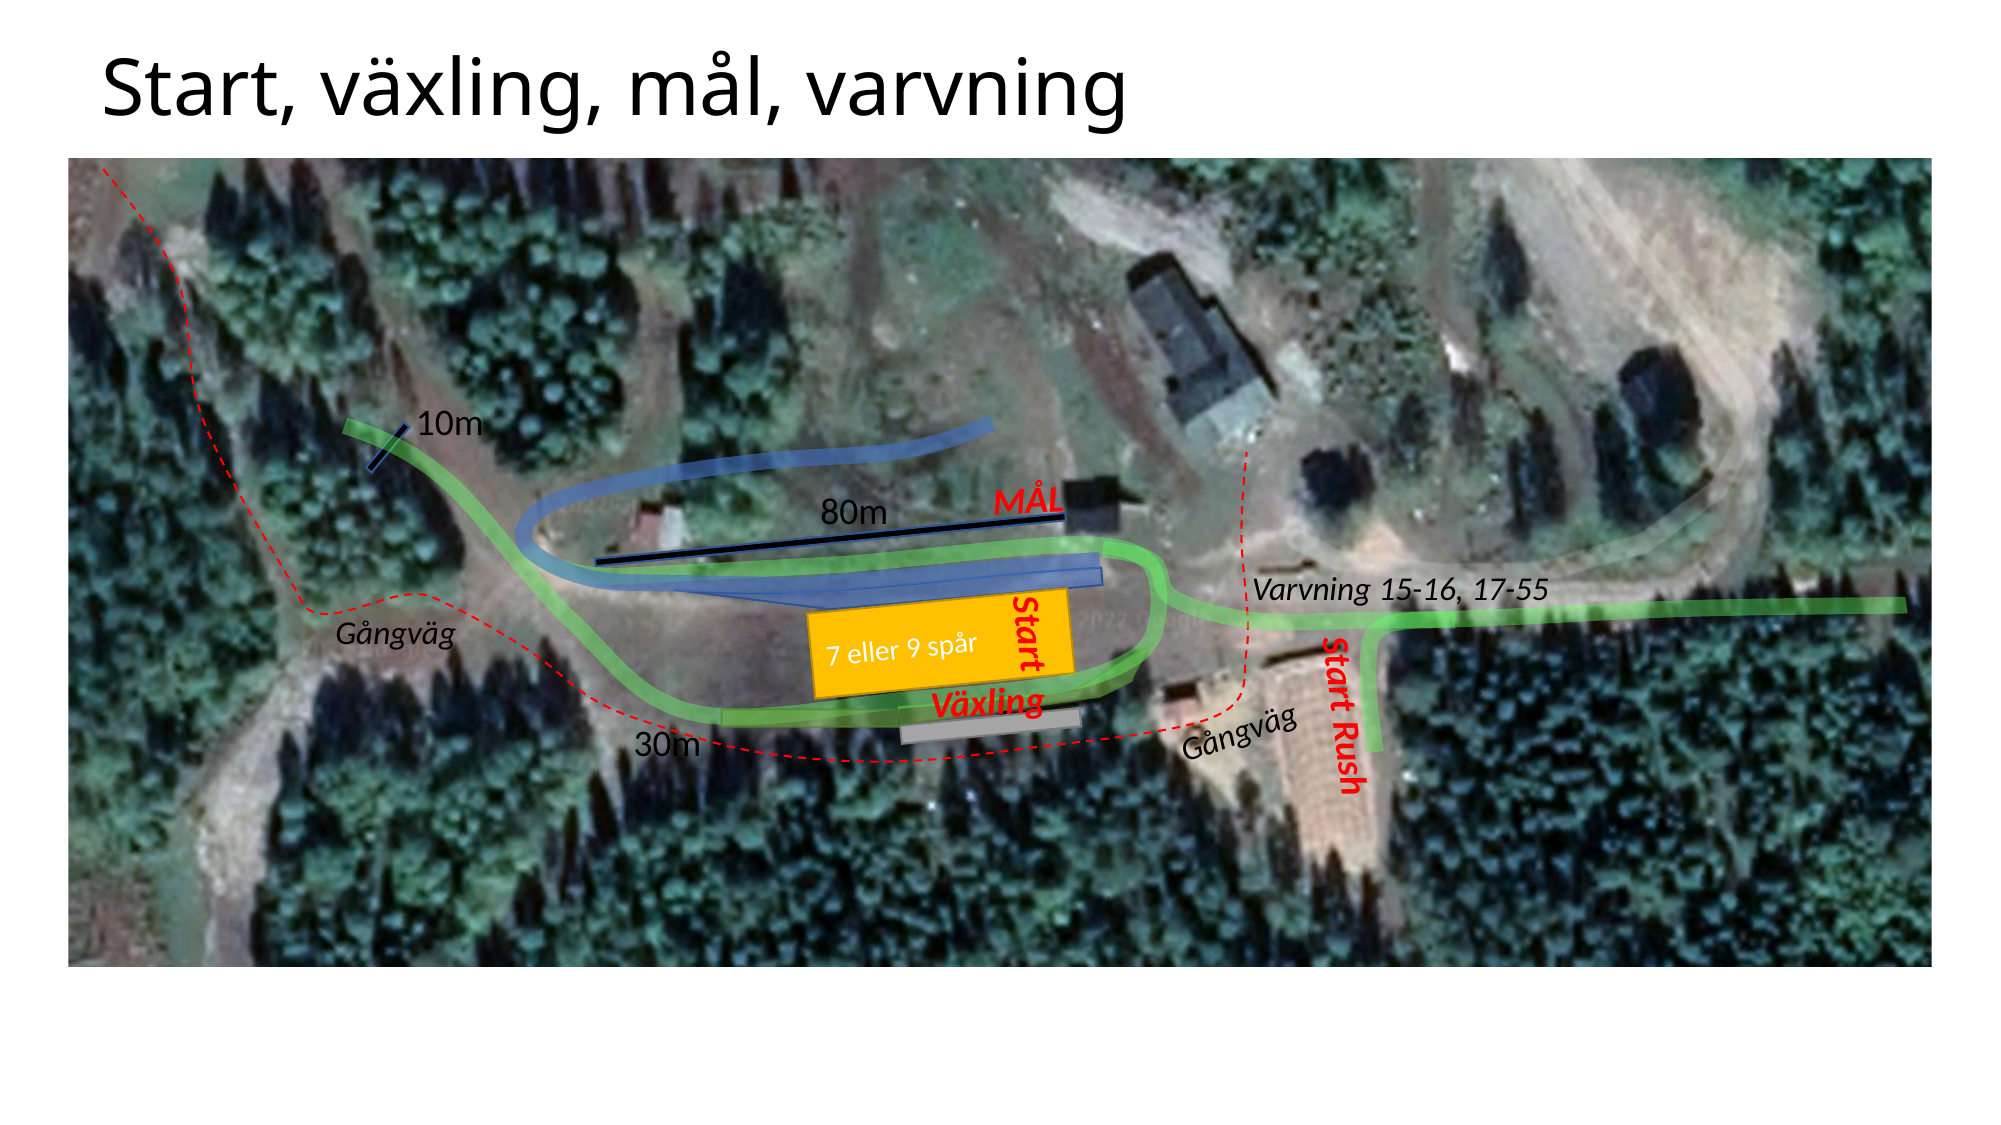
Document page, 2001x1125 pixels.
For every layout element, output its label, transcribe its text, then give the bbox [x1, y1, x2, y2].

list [68, 158, 1932, 967]
title Start, växling, mål, varvning [86, 39, 1812, 141]
